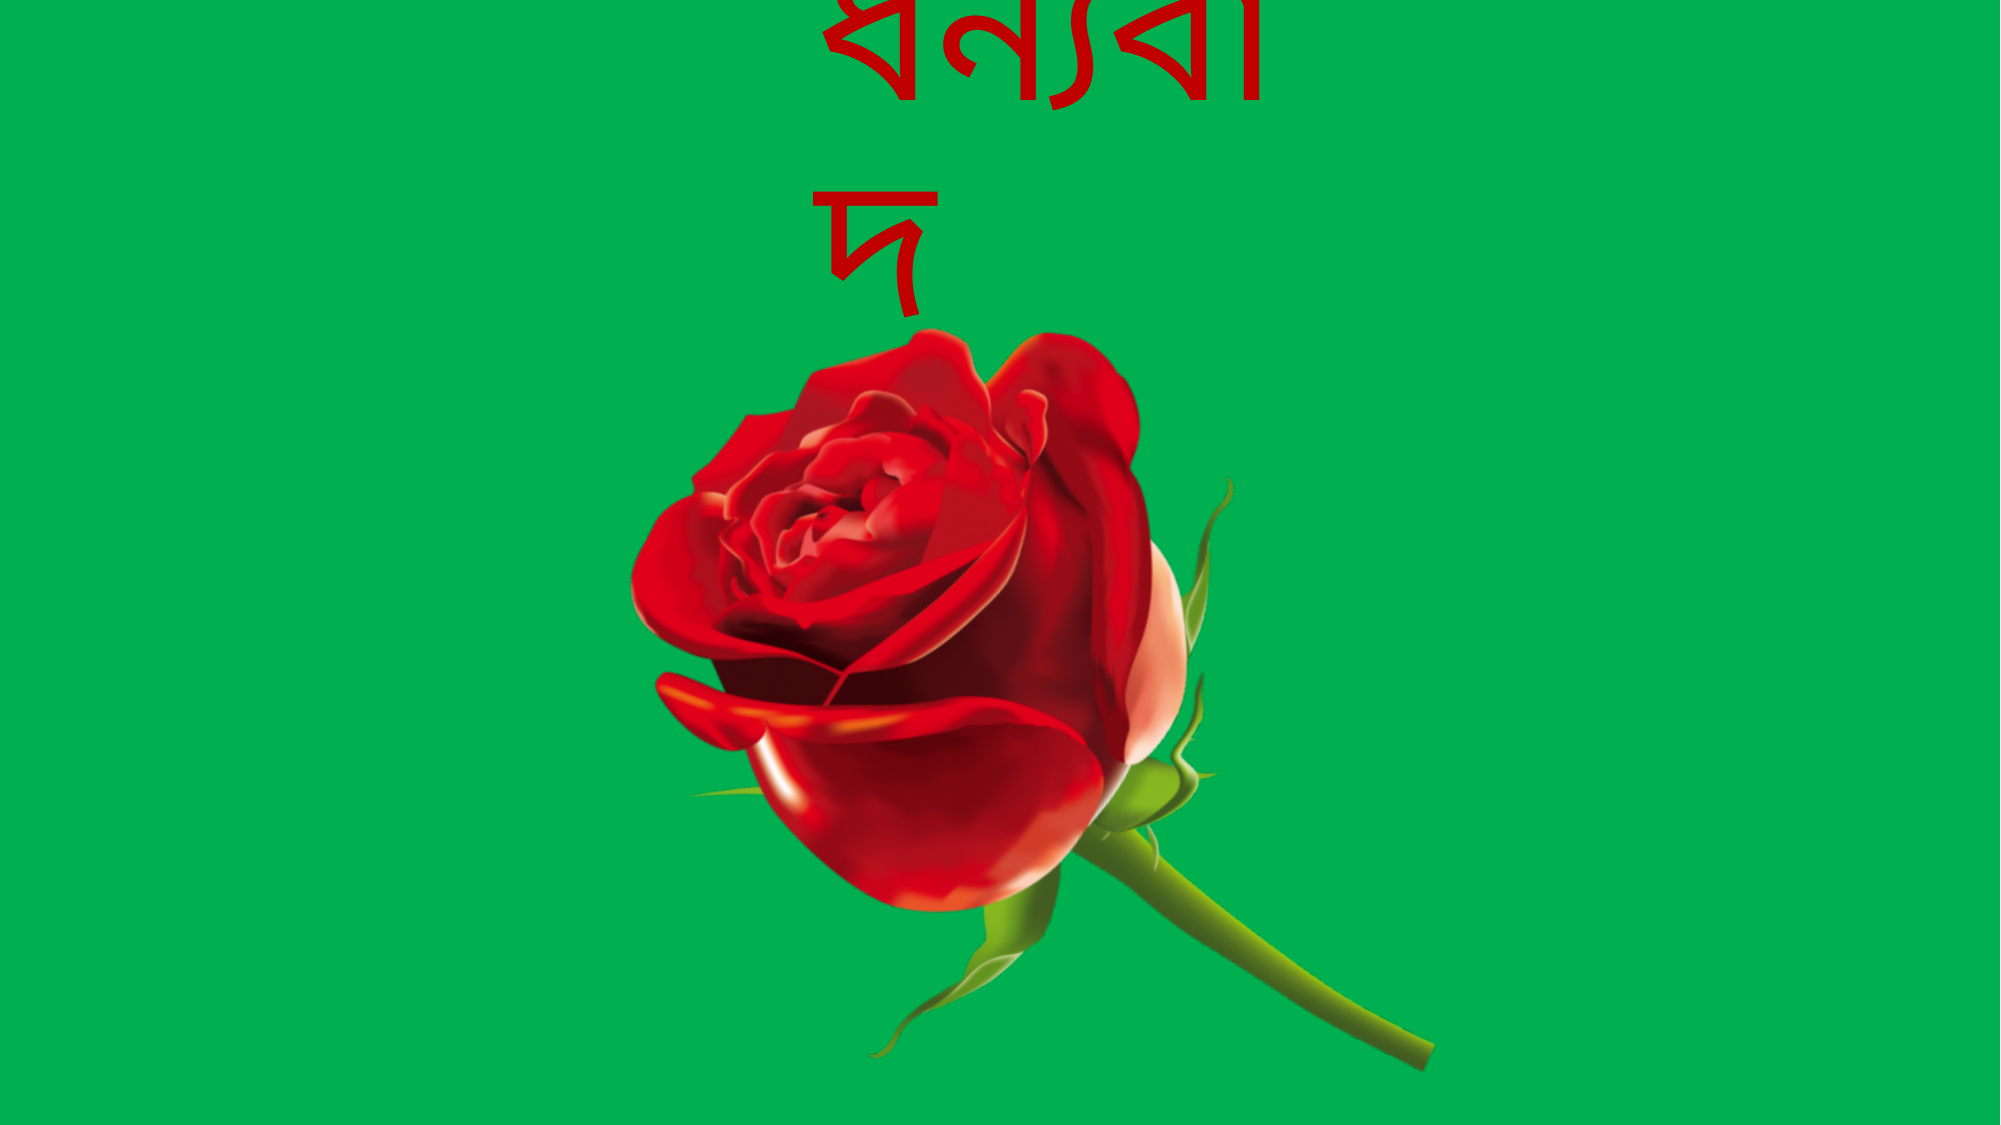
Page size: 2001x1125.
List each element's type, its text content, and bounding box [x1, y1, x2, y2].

picture [472, 185, 1659, 1125]
title ধন্যবাদ [800, 50, 1300, 238]
